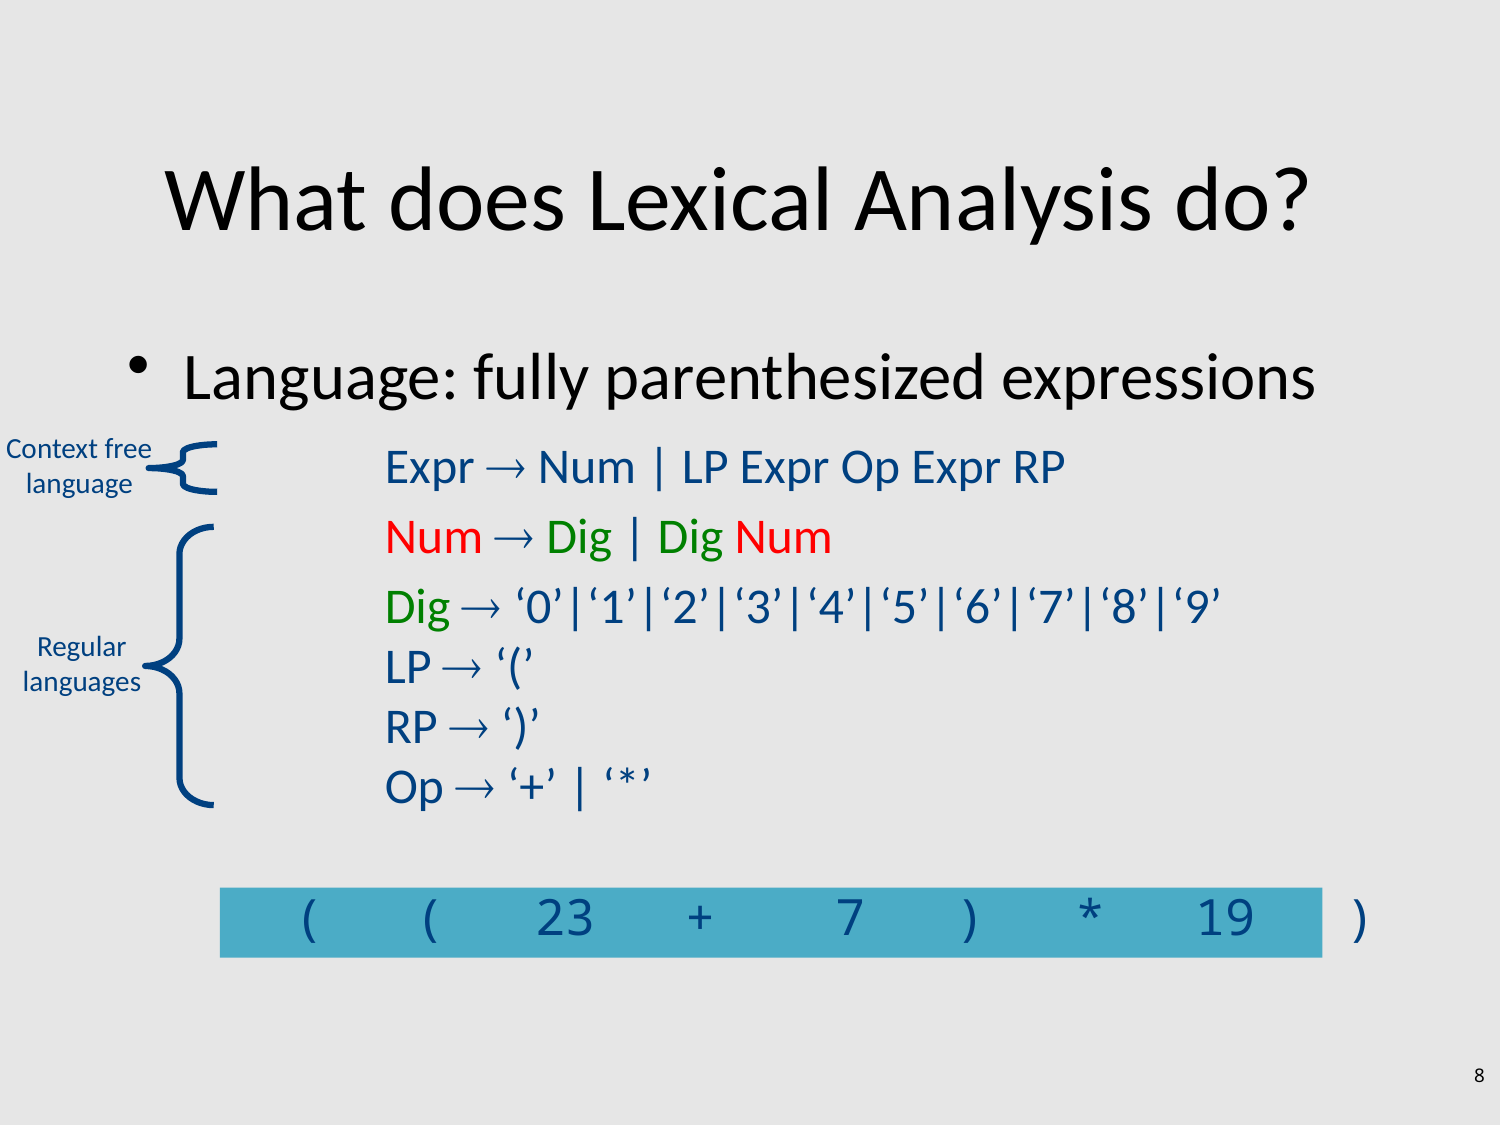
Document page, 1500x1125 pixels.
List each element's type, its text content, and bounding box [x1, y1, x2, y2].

title What does Lexical Analysis do? [112, 99, 1388, 288]
text_box [194, 444, 218, 492]
slide_number 8 [1187, 1055, 1500, 1102]
text_box [219, 887, 1323, 958]
text_box ( ( 23 + 7 ) * 19 ) [280, 878, 1435, 953]
text_box [179, 526, 214, 806]
text_box Expr  Num | LP Expr Op Expr RP Num  Dig | Dig Num Dig  ‘0’|‘1’|‘2’|‘3’|‘4’|‘5’|‘6’|‘7’|‘8’|‘9’ LP  ‘(’ RP  ‘)’ Op  ‘+’ | ‘*’ [370, 426, 1239, 881]
text_box Regular languages [0, 620, 197, 706]
text_box Context free language [0, 422, 194, 507]
list Language: fully parenthesized expressions [112, 324, 1388, 855]
